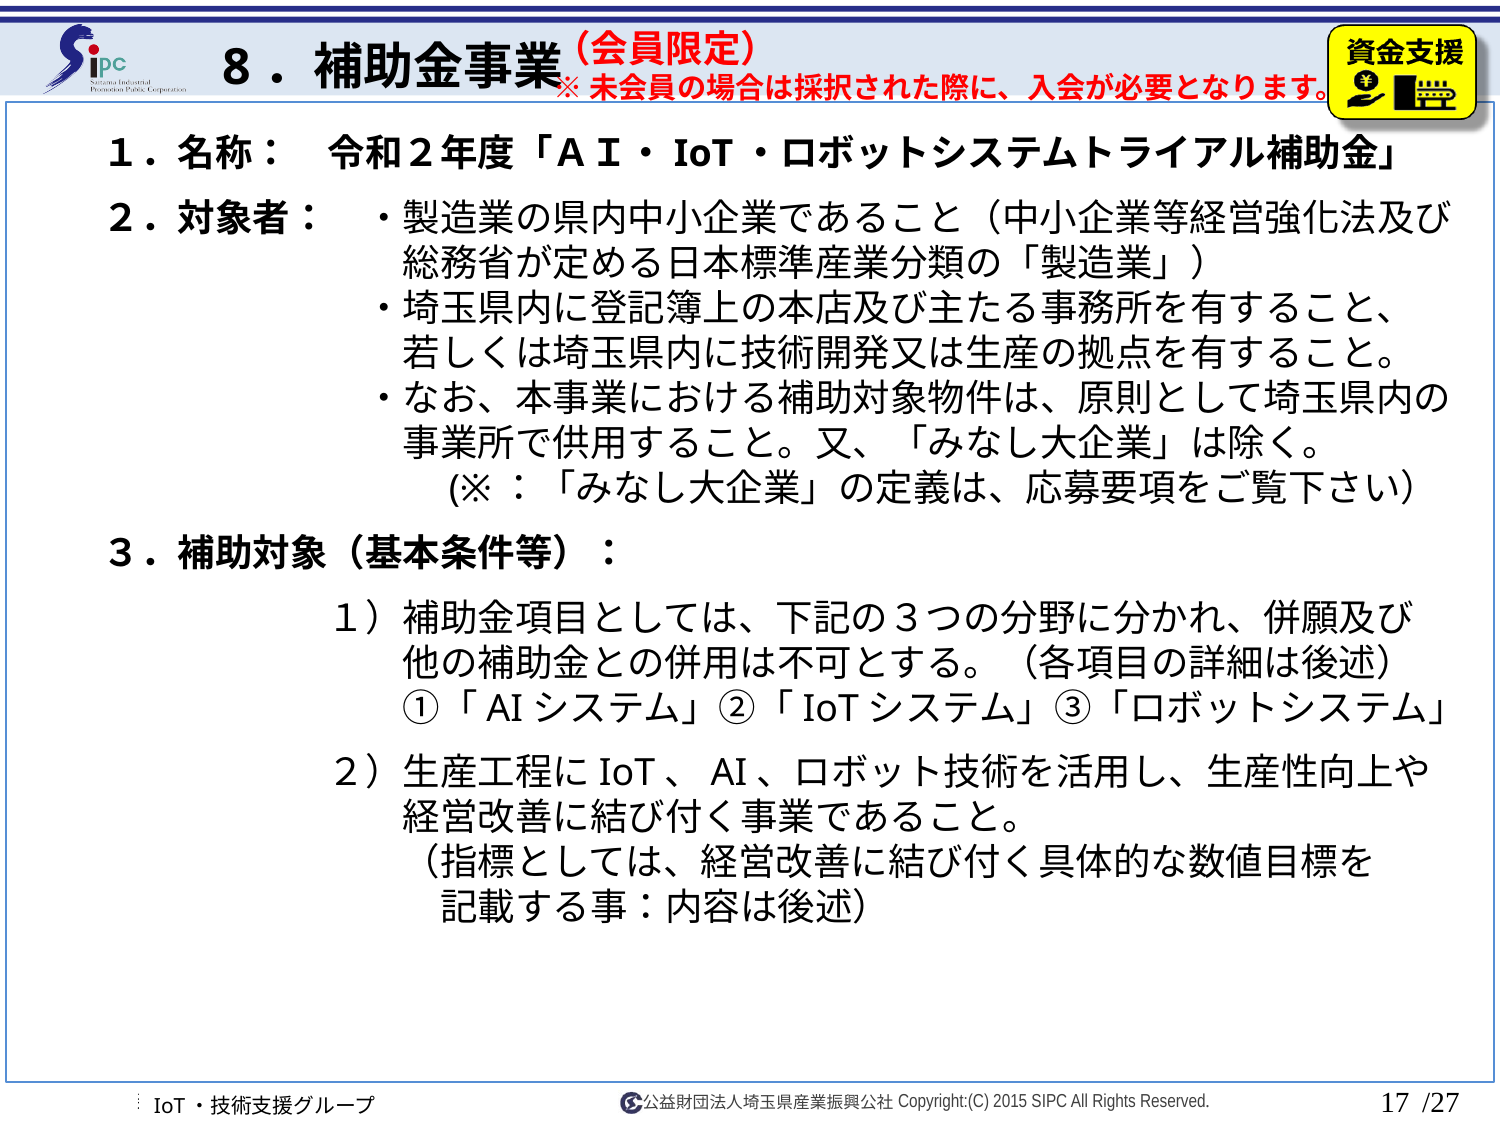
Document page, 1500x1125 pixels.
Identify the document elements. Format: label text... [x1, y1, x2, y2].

footer /27 [1425, 1070, 1495, 1125]
text_box IoT・技術支援グループ [137, 1084, 539, 1125]
picture [618, 1090, 643, 1114]
text_box 8．補助金事業 [145, 27, 538, 101]
picture [1326, 24, 1495, 138]
text_box （会員限定） ※未会員の場合は採択された際に、入会が必要となります。 [538, 17, 1360, 113]
text_box １．名称： 令和２年度「ＡＩ・IoT・ロボットシステムトライアル補助金」 ２．対象者： ・製造業の県内中小企業であること（中小企業等経営強化法及び 総務省が定める日本標準産業分類の「製造業」） ・埼玉県内に登記簿上の本店及び主たる事務所を有すること、 若しくは埼玉県内に技術開発又は生産の拠点を有すること。 ・なお、本事業における補助対象物件は、原則として埼玉県内の 事業所で供用すること。又、「みなし大企業」は除く。 (※：「みなし大企業」の定義は、応募要項をご覧下さい） ３．補助対象（基本条件等）： １）補助金項目としては、下記の３つの分野に分かれ、併願及び 他の補助金との併用は不可とする。（各項目の詳細は後述） ①「AIシステム」②「IoTシステム」③「ロボットシステム」 ２）生産工程にIoT、AI、ロボット技術を活用し、生産性向上や 経営改善に結び付く事業であること。 （指標としては、経営改善に結び付く具体的な数値目標を 記載する事：内容は後述） [12, 101, 1495, 994]
picture [39, 21, 188, 96]
slide_number 16 [1305, 1070, 1425, 1125]
